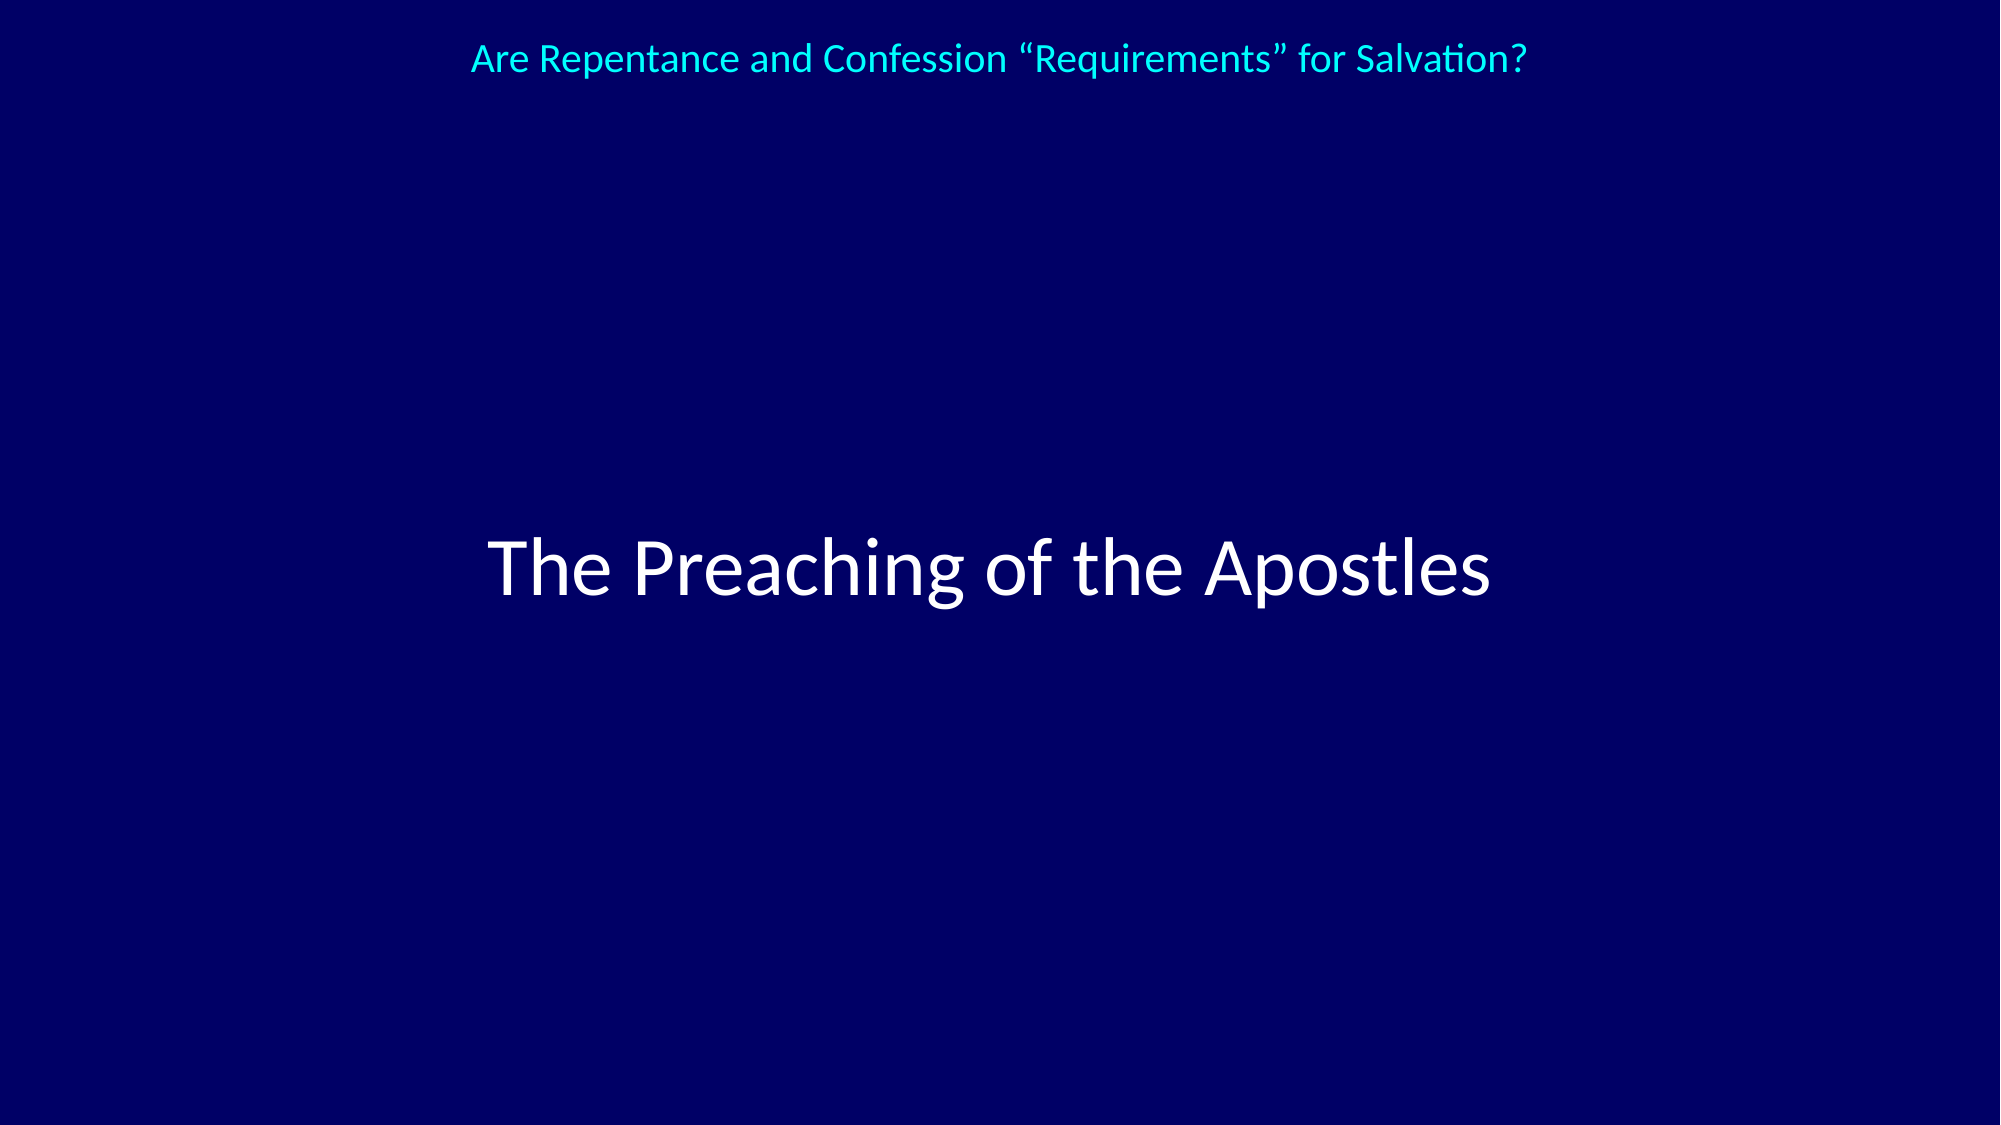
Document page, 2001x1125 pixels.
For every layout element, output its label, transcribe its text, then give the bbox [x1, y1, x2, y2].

text_box Are Repentance and Confession “Requirements” for Salvation? [337, 24, 1663, 88]
text_box The Preaching of the Apostles [324, 504, 1675, 620]
